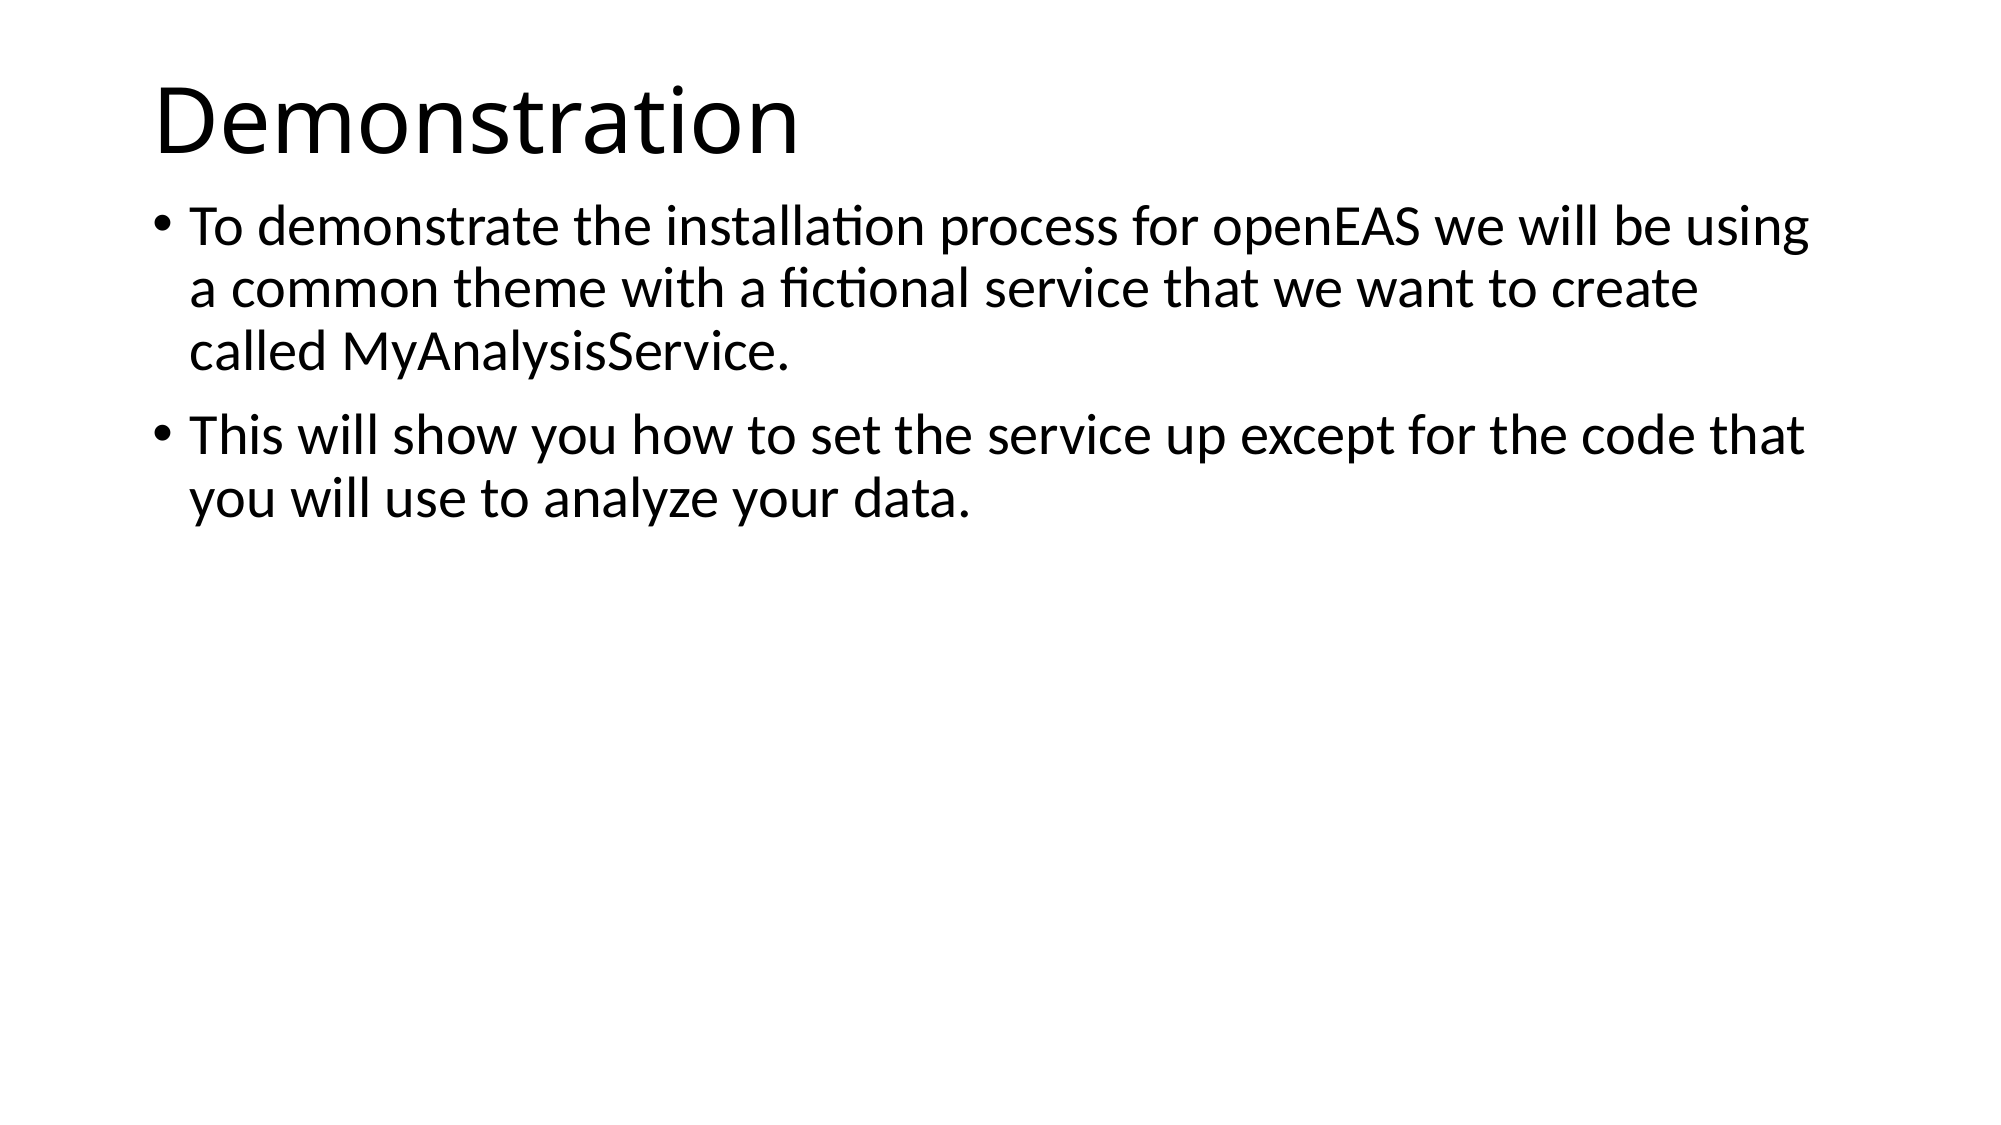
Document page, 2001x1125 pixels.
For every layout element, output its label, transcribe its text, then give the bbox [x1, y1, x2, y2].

title Demonstration [137, 59, 1863, 187]
list To demonstrate the installation process for openEAS we will be using a common theme with a fictional service that we want to create called MyAnalysisService. This will show you how to set the service up except for the code that you will use to analyze your data. [137, 187, 1863, 1014]
